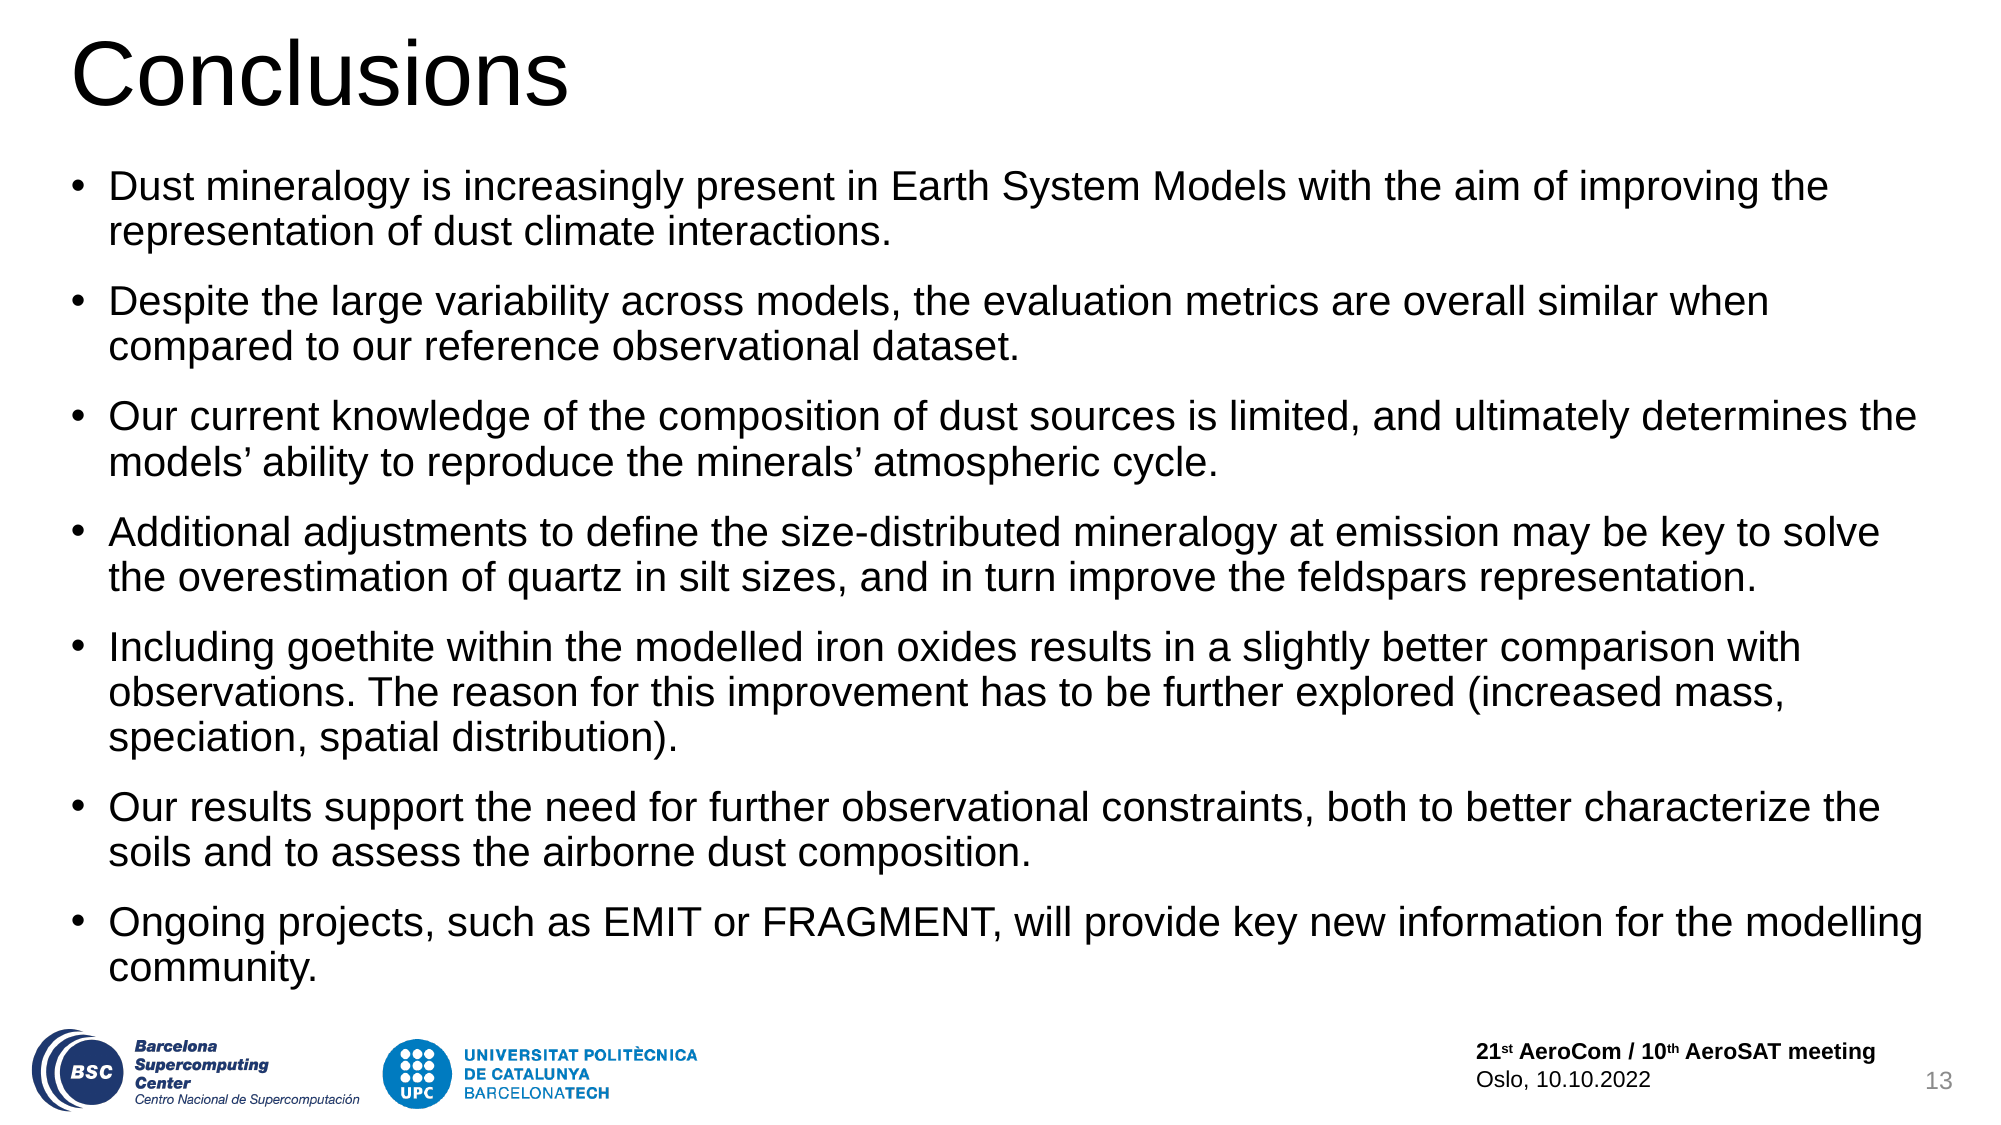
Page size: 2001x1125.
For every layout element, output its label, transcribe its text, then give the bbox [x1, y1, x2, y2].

title Conclusions [55, 13, 1944, 138]
list Dust mineralogy is increasingly present in Earth System Models with the aim of improving the representation of dust climate interactions. Despite the large variability across models, the evaluation metrics are overall similar when compared to our reference observational dataset. Our current knowledge of the composition of dust sources is limited, and ultimately determines the models’ ability to reproduce the minerals’ atmospheric cycle. Additional adjustments to define the size-distributed mineralogy at emission may be key to solve the overestimation of quartz in silt sizes, and in turn improve the feldspars representation. Including goethite within the modelled iron oxides results in a slightly better comparison with observations. The reason for this improvement has to be further explored (increased mass, speciation, spatial distribution). Our results support the need for further observational constraints, both to better characterize the soils and to assess the airborne dust composition. Ongoing projects, such as EMIT or FRAGMENT, will provide key new information for the modelling community. [55, 157, 1944, 1014]
picture [31, 1028, 360, 1112]
slide_number 13 [1518, 1049, 1969, 1110]
picture [362, 1020, 717, 1125]
